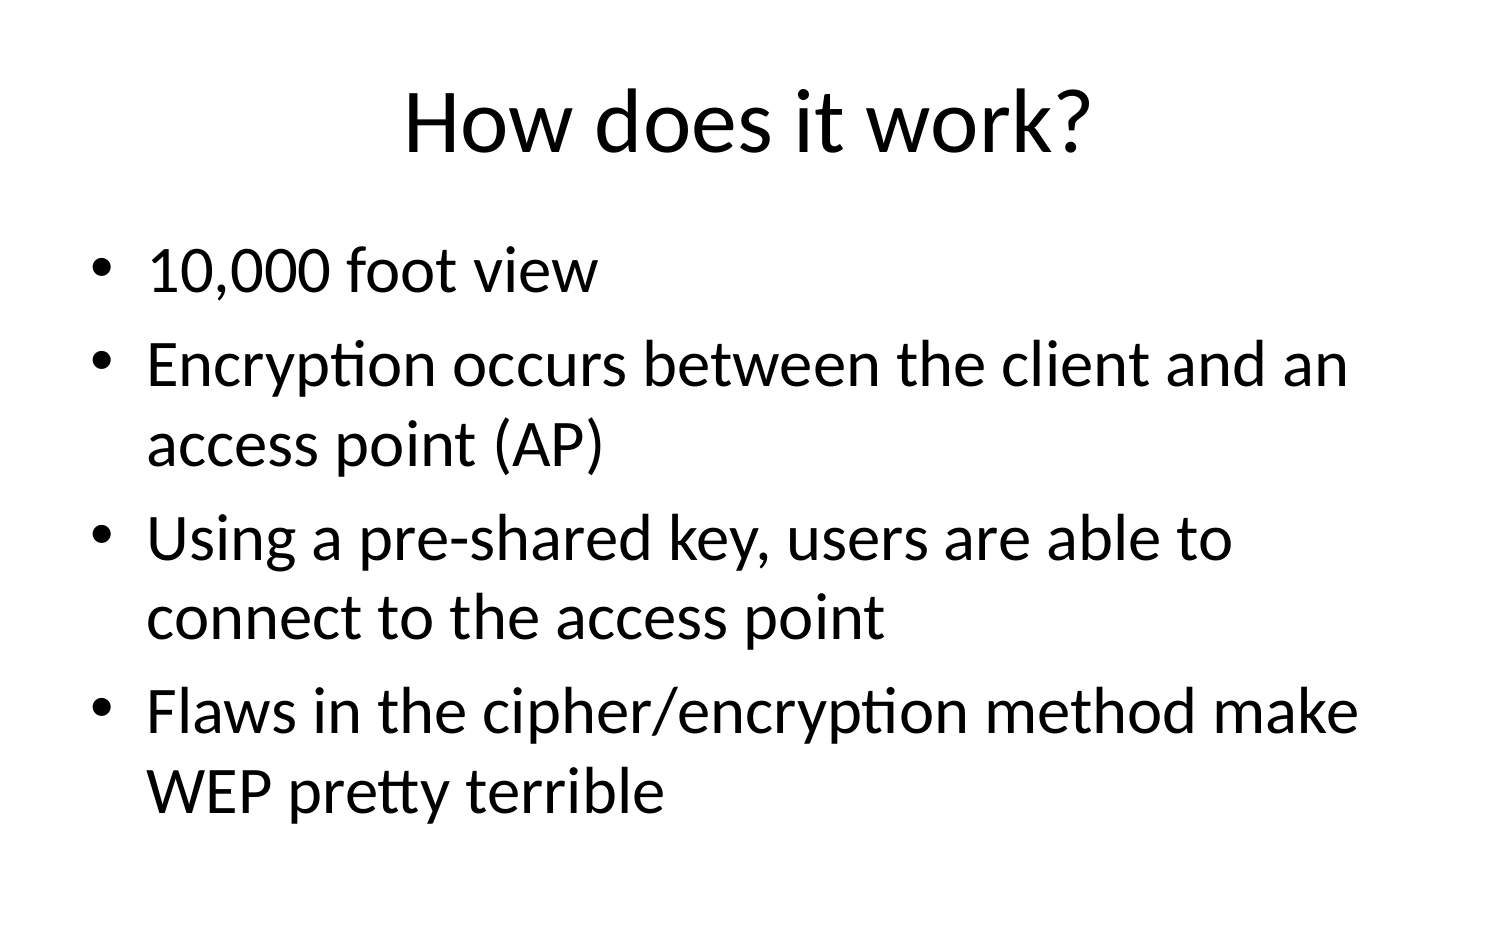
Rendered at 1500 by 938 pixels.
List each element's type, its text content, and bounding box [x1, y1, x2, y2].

title How does it work? [75, 37, 1425, 194]
list 10,000 foot view Encryption occurs between the client and an access point (AP) Using a pre-shared key, users are able to connect to the access point Flaws in the cipher/encryption method make WEP pretty terrible [75, 218, 1425, 838]
